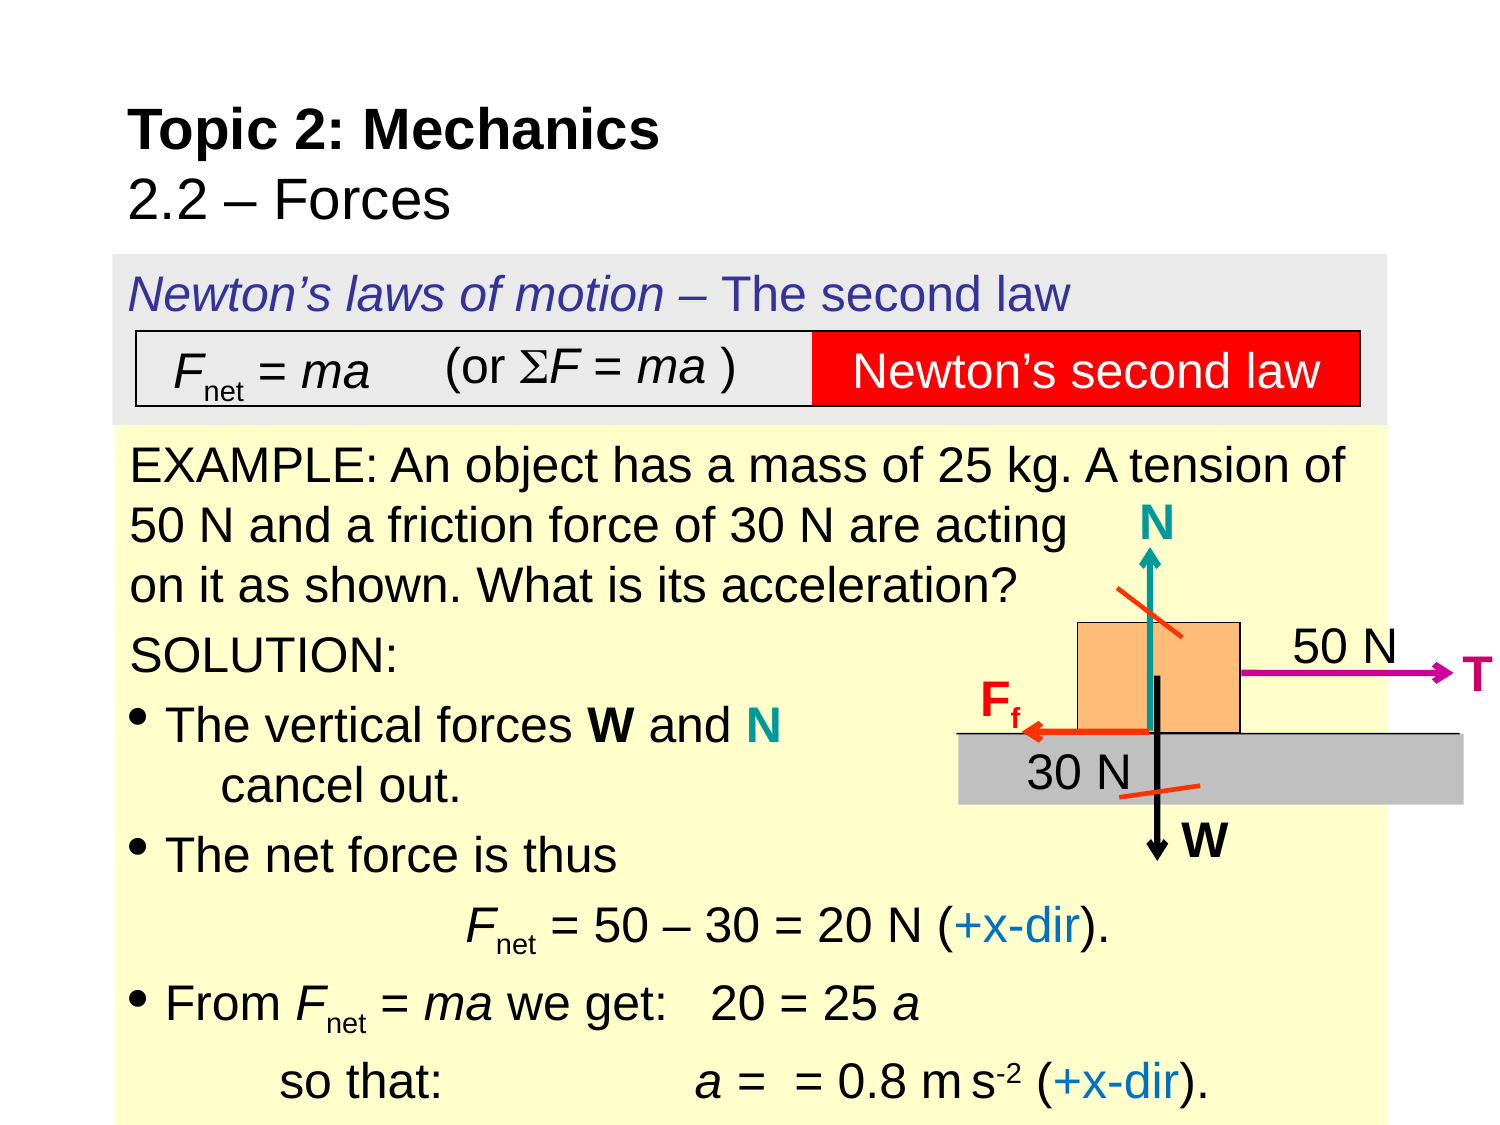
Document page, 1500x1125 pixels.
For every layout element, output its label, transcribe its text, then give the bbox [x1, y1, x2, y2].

title Topic 2: Mechanics 2.2 – Forces [112, 87, 1388, 235]
text_box Newton’s laws of motion – The second law [112, 254, 1388, 425]
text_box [135, 330, 1361, 407]
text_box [956, 482, 1500, 876]
